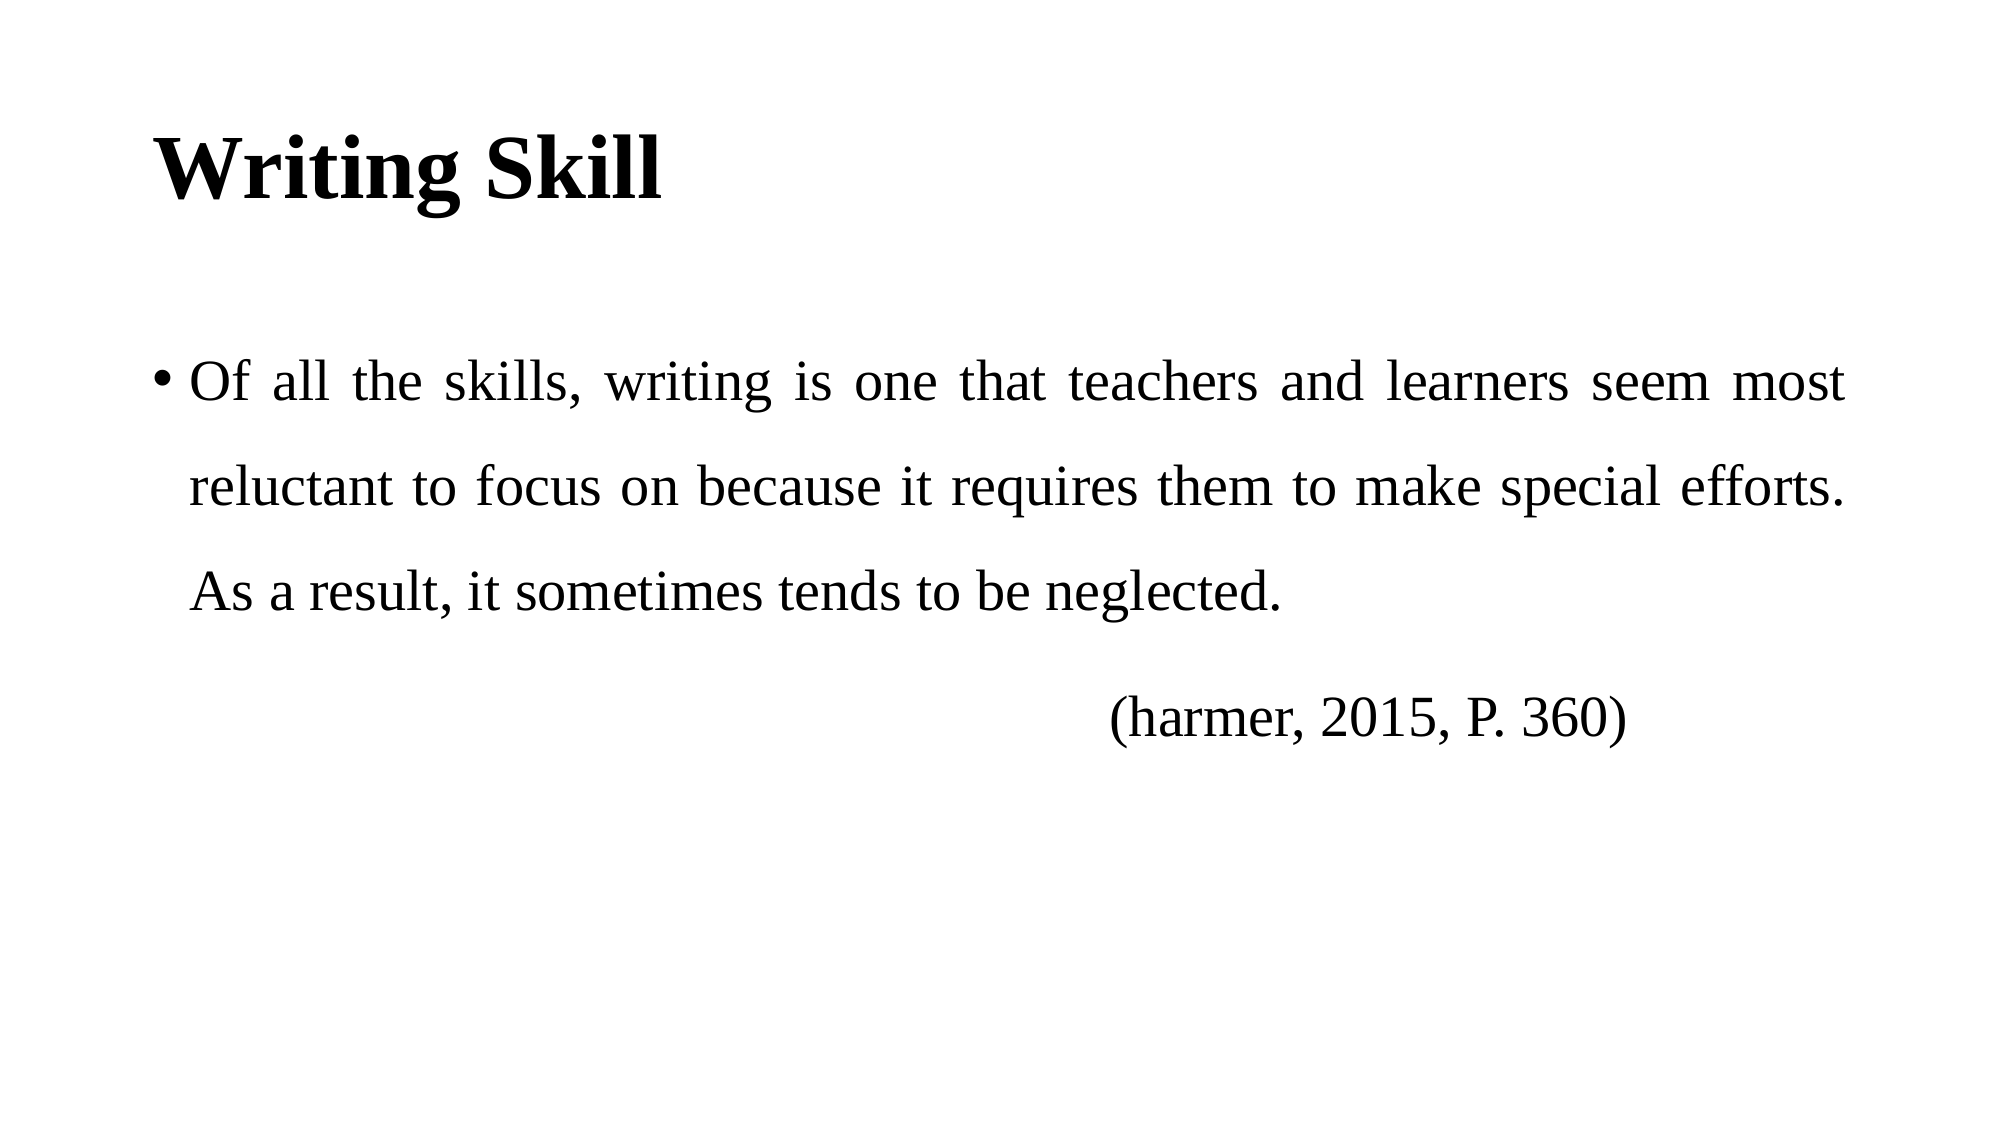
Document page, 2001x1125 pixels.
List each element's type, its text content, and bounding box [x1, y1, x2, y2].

list Of all the skills, writing is one that teachers and learners seem most reluctant to focus on because it requires them to make special efforts. As a result, it sometimes tends to be neglected. (harmer, 2015, P. 360) [137, 299, 1863, 1014]
title Writing Skill [137, 59, 1863, 278]
